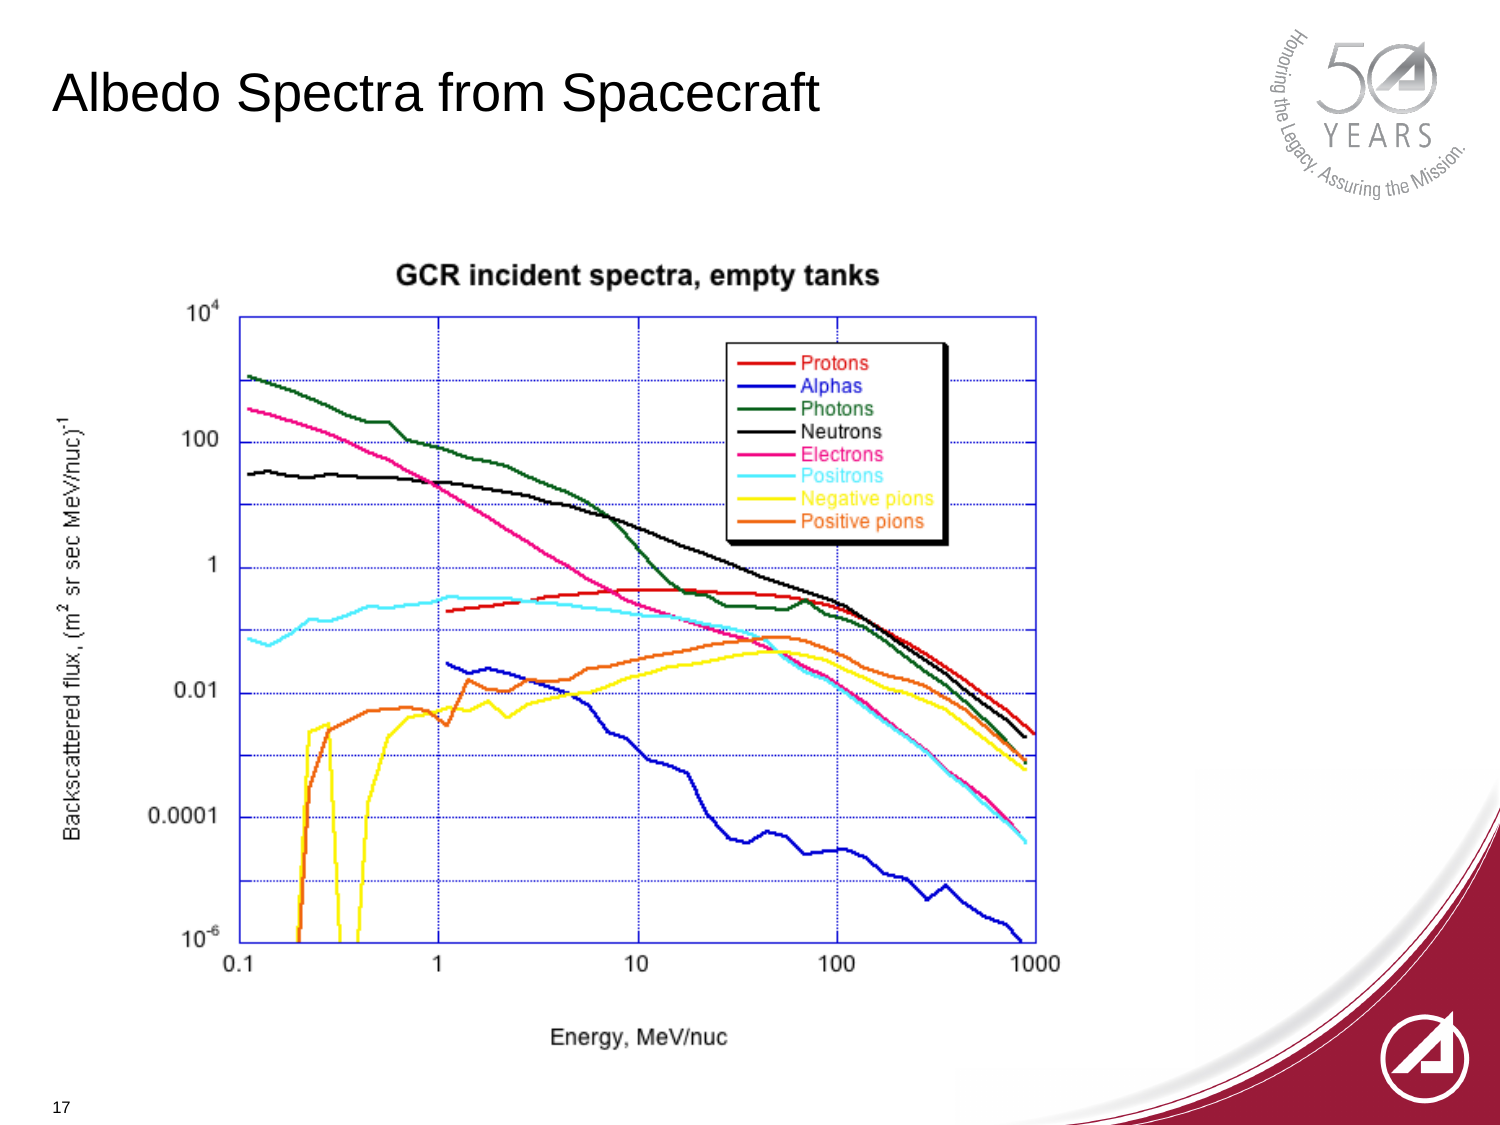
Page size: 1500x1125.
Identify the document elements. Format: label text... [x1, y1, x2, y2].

picture [1270, 29, 1465, 200]
picture [0, 129, 1500, 1125]
title Albedo Spectra from Spacecraft [37, 50, 1388, 193]
